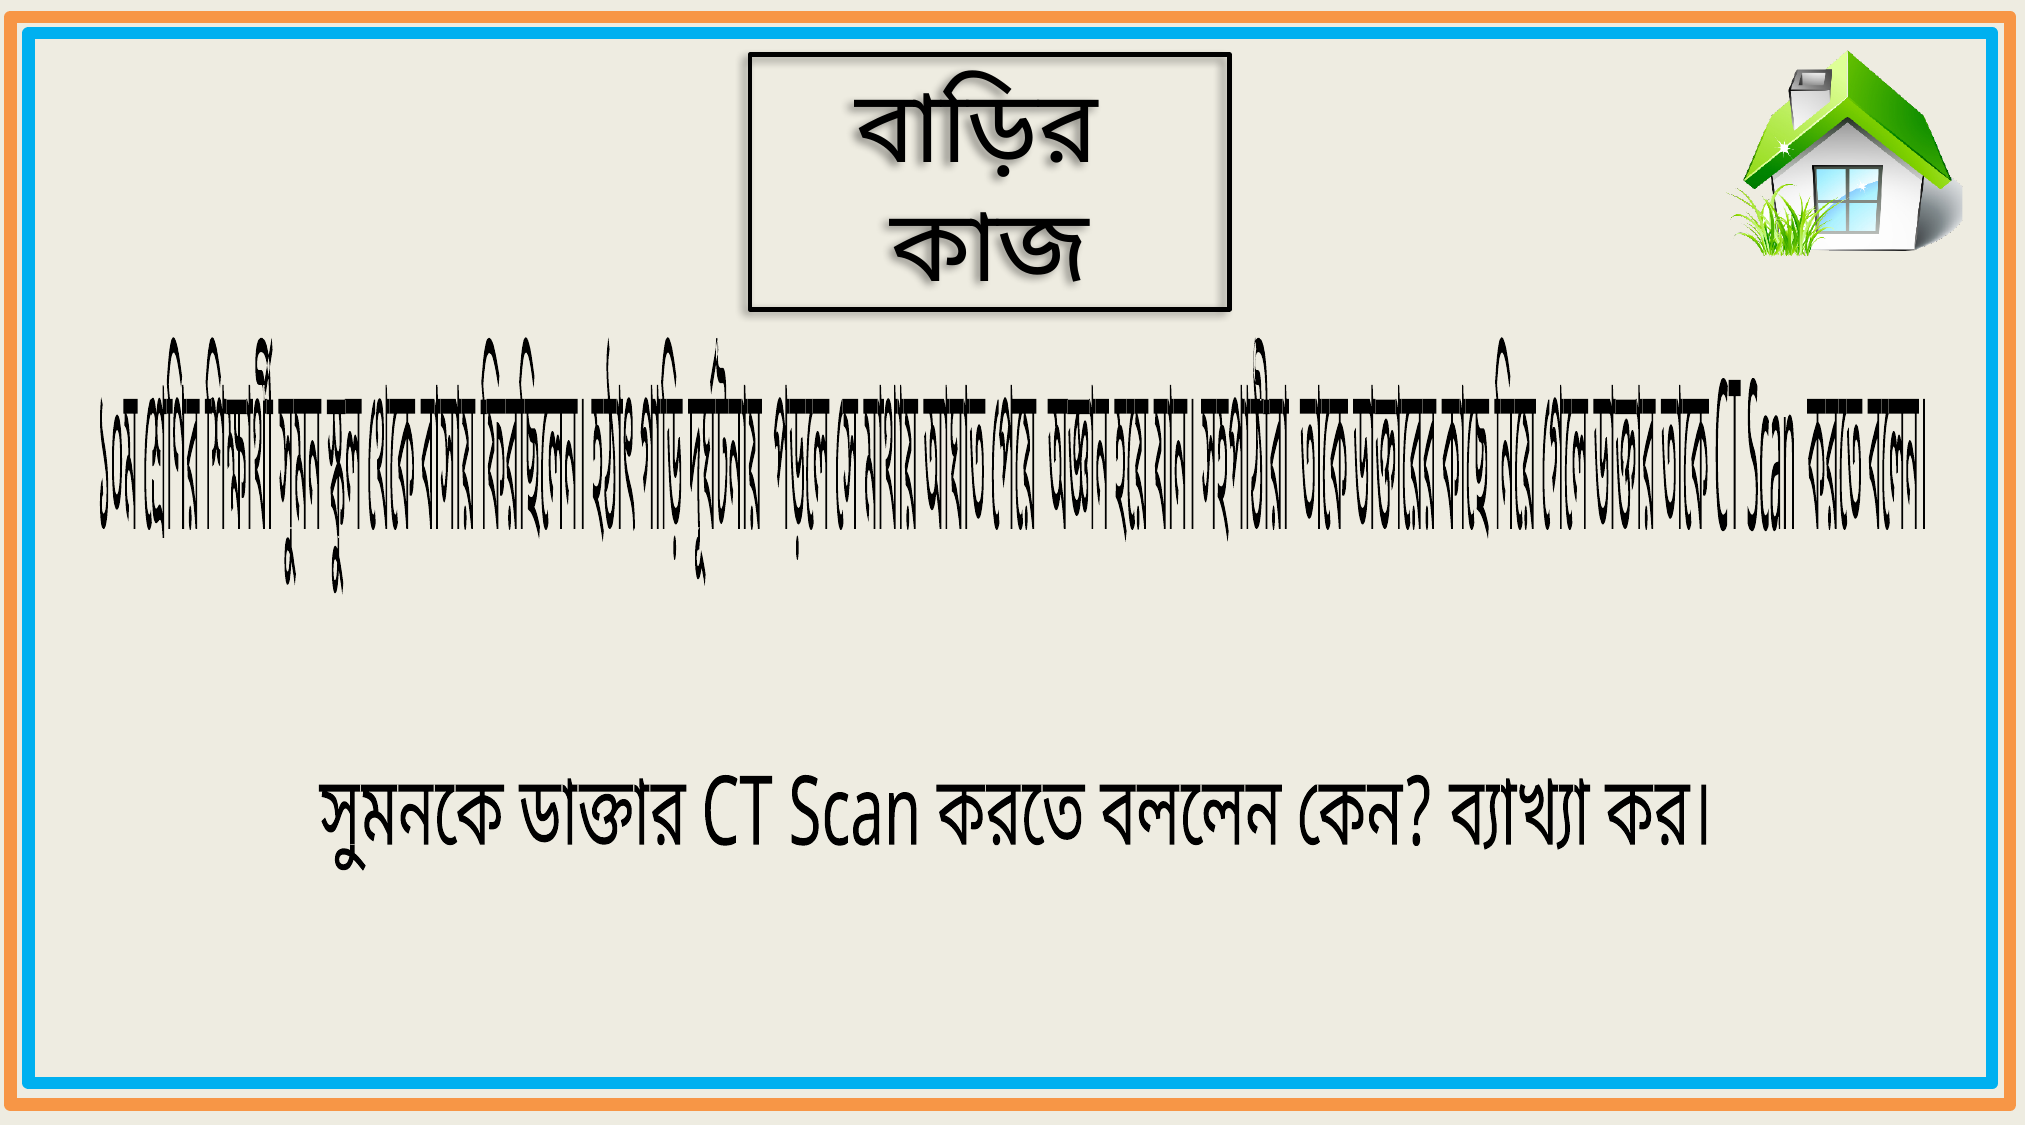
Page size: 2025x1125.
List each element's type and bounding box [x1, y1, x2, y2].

picture [1724, 40, 1963, 259]
text_box [10, 16, 2011, 1105]
